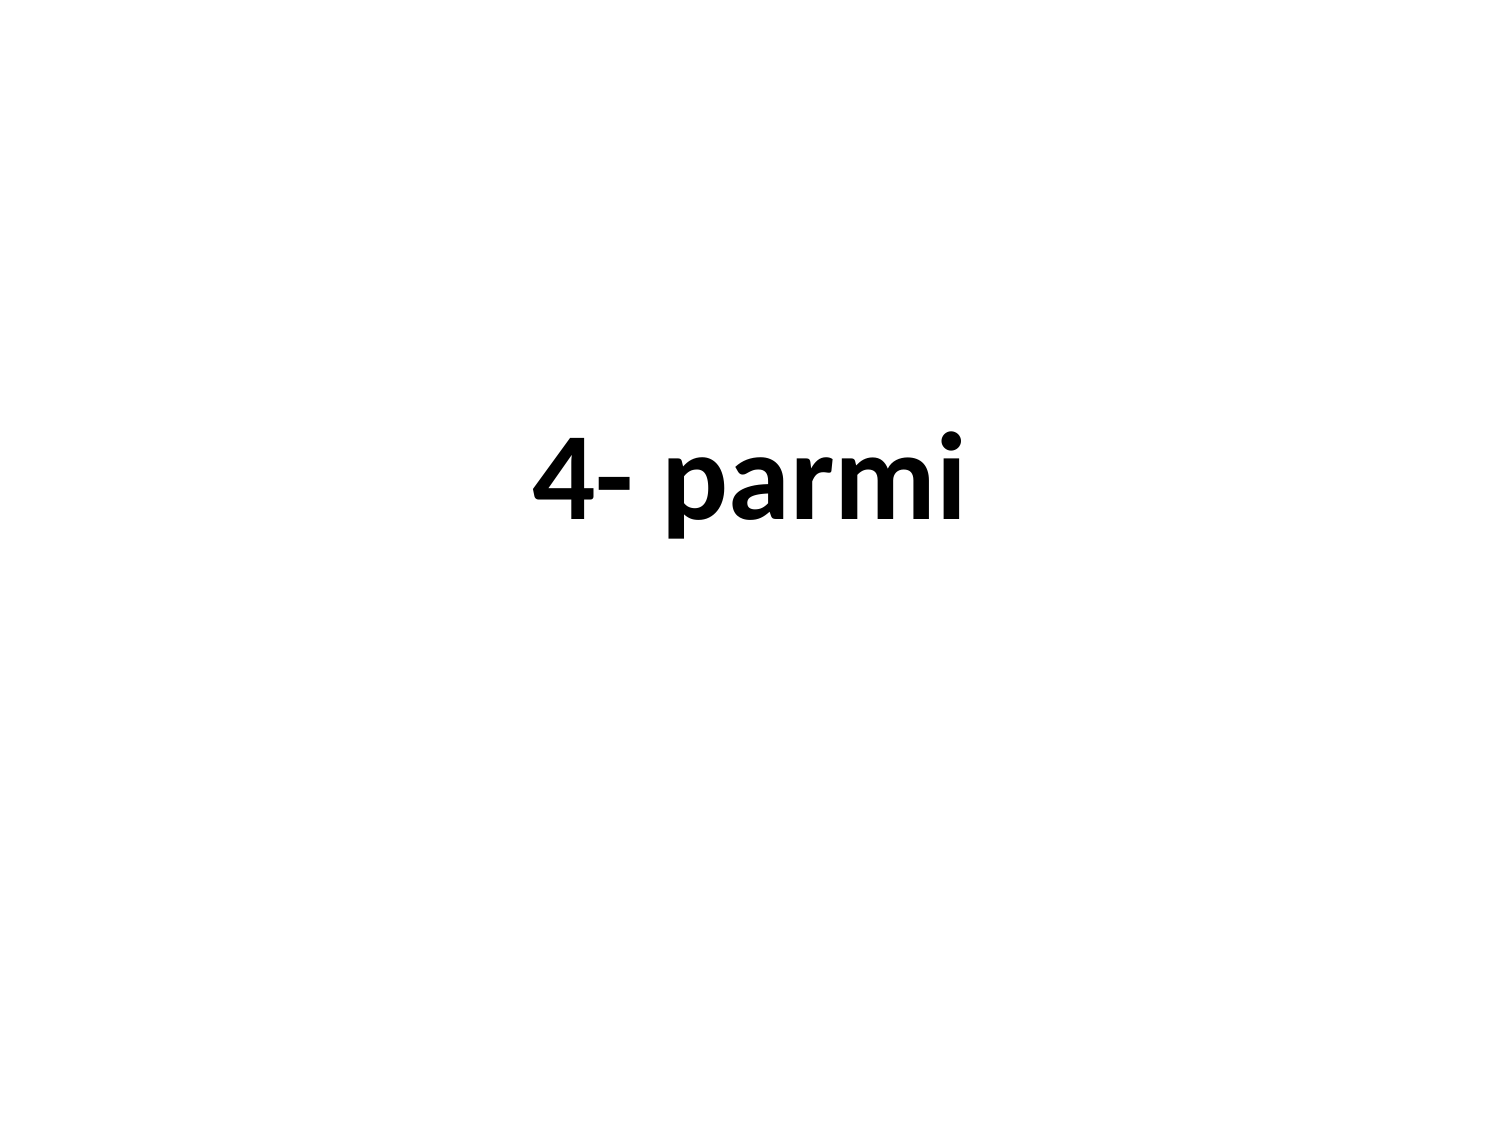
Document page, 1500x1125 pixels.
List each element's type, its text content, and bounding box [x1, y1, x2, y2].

title 4- parmi [112, 349, 1388, 591]
